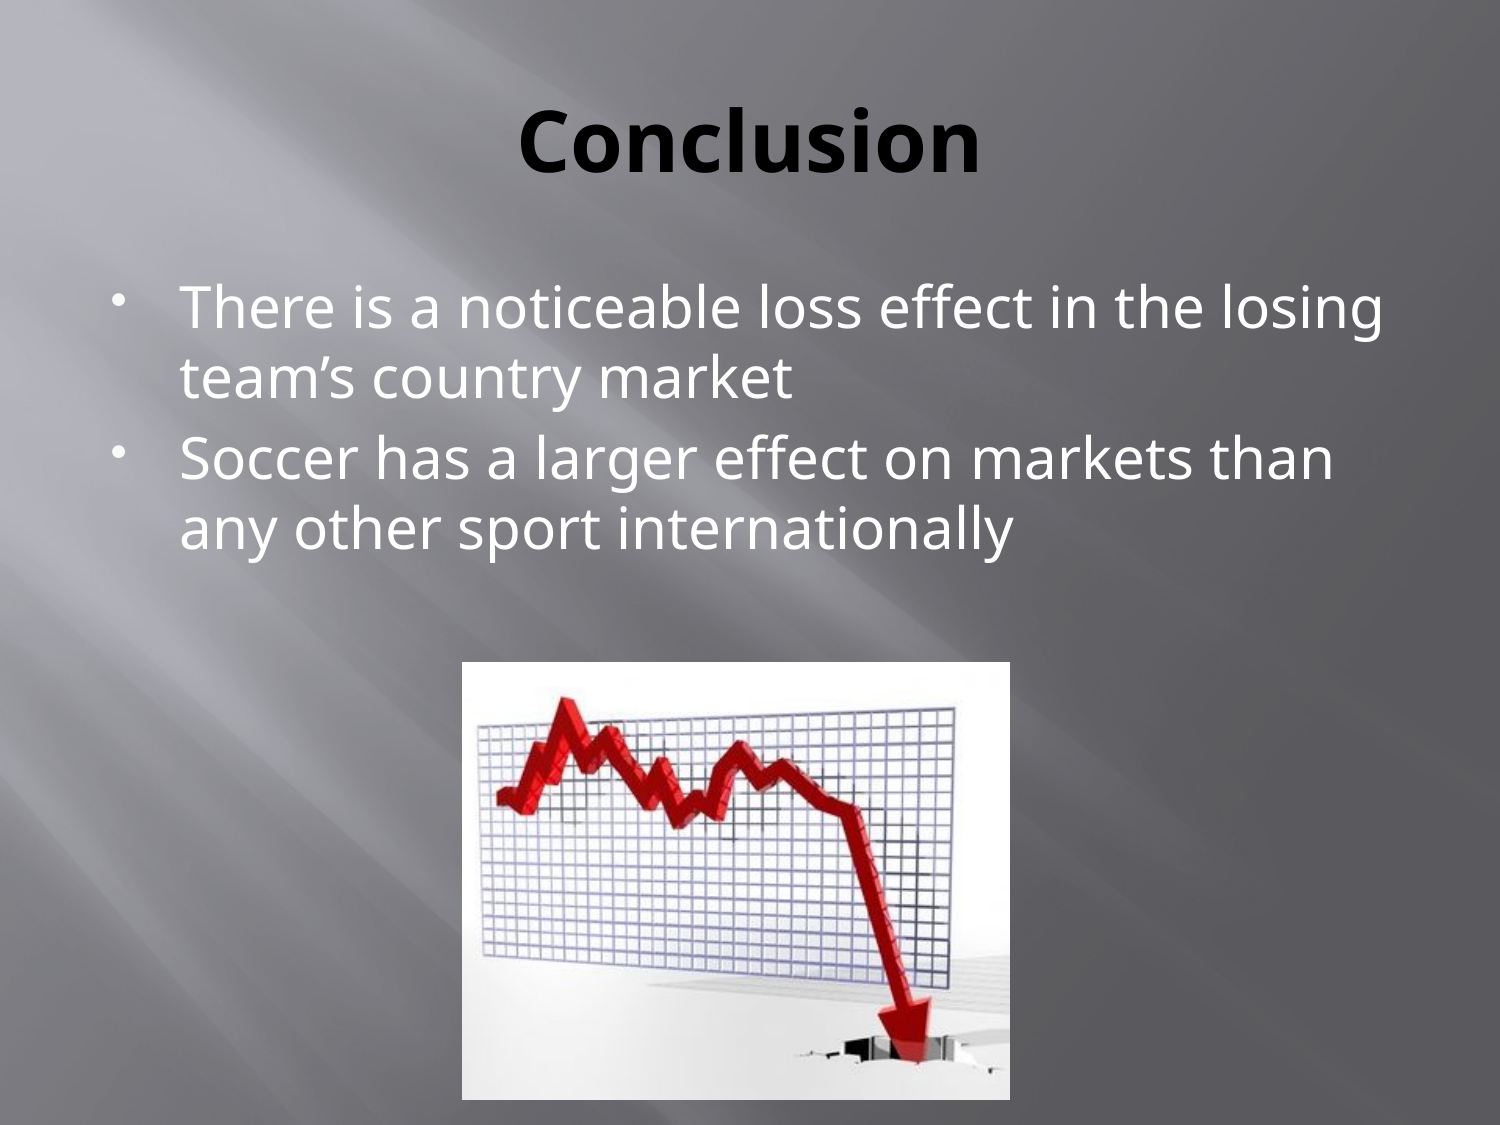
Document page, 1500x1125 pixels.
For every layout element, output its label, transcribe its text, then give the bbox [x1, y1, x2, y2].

title Conclusion [75, 45, 1425, 233]
list There is a noticeable loss effect in the losing team’s country market Soccer has a larger effect on markets than any other sport internationally [75, 262, 1425, 1035]
picture [462, 662, 1010, 1101]
